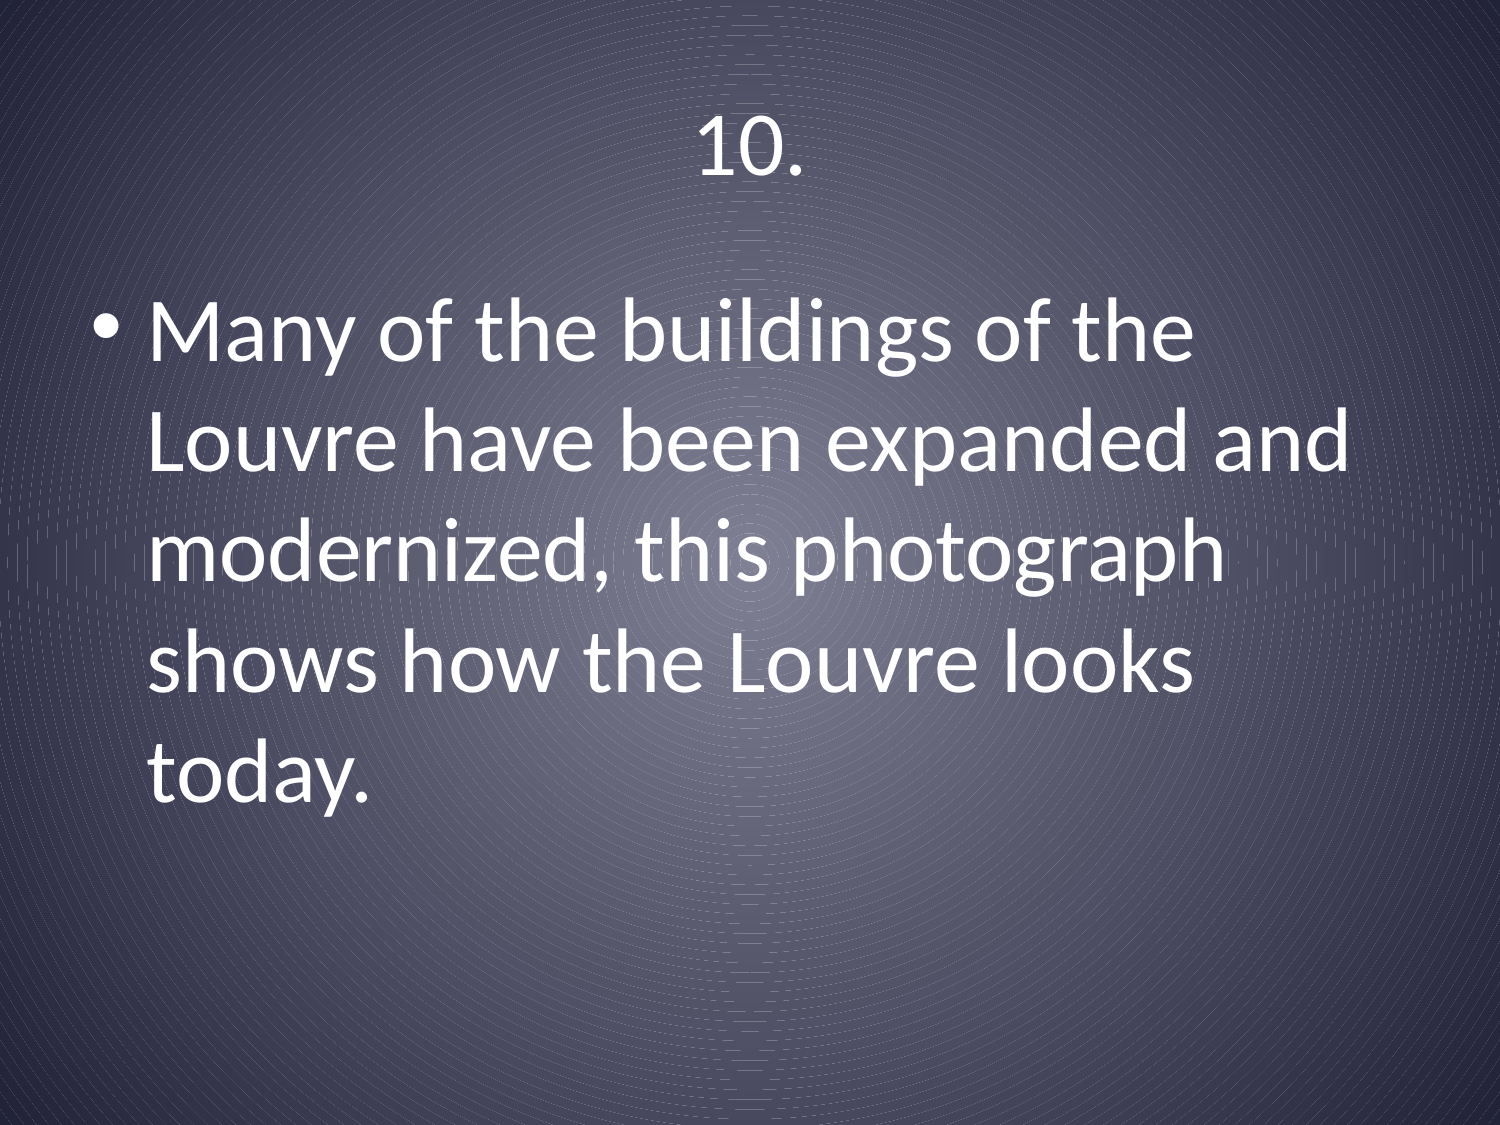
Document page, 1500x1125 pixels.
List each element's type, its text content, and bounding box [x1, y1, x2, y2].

title 10. [75, 45, 1425, 233]
list Many of the buildings of the Louvre have been expanded and modernized, this photograph shows how the Louvre looks today. [75, 262, 1425, 1005]
